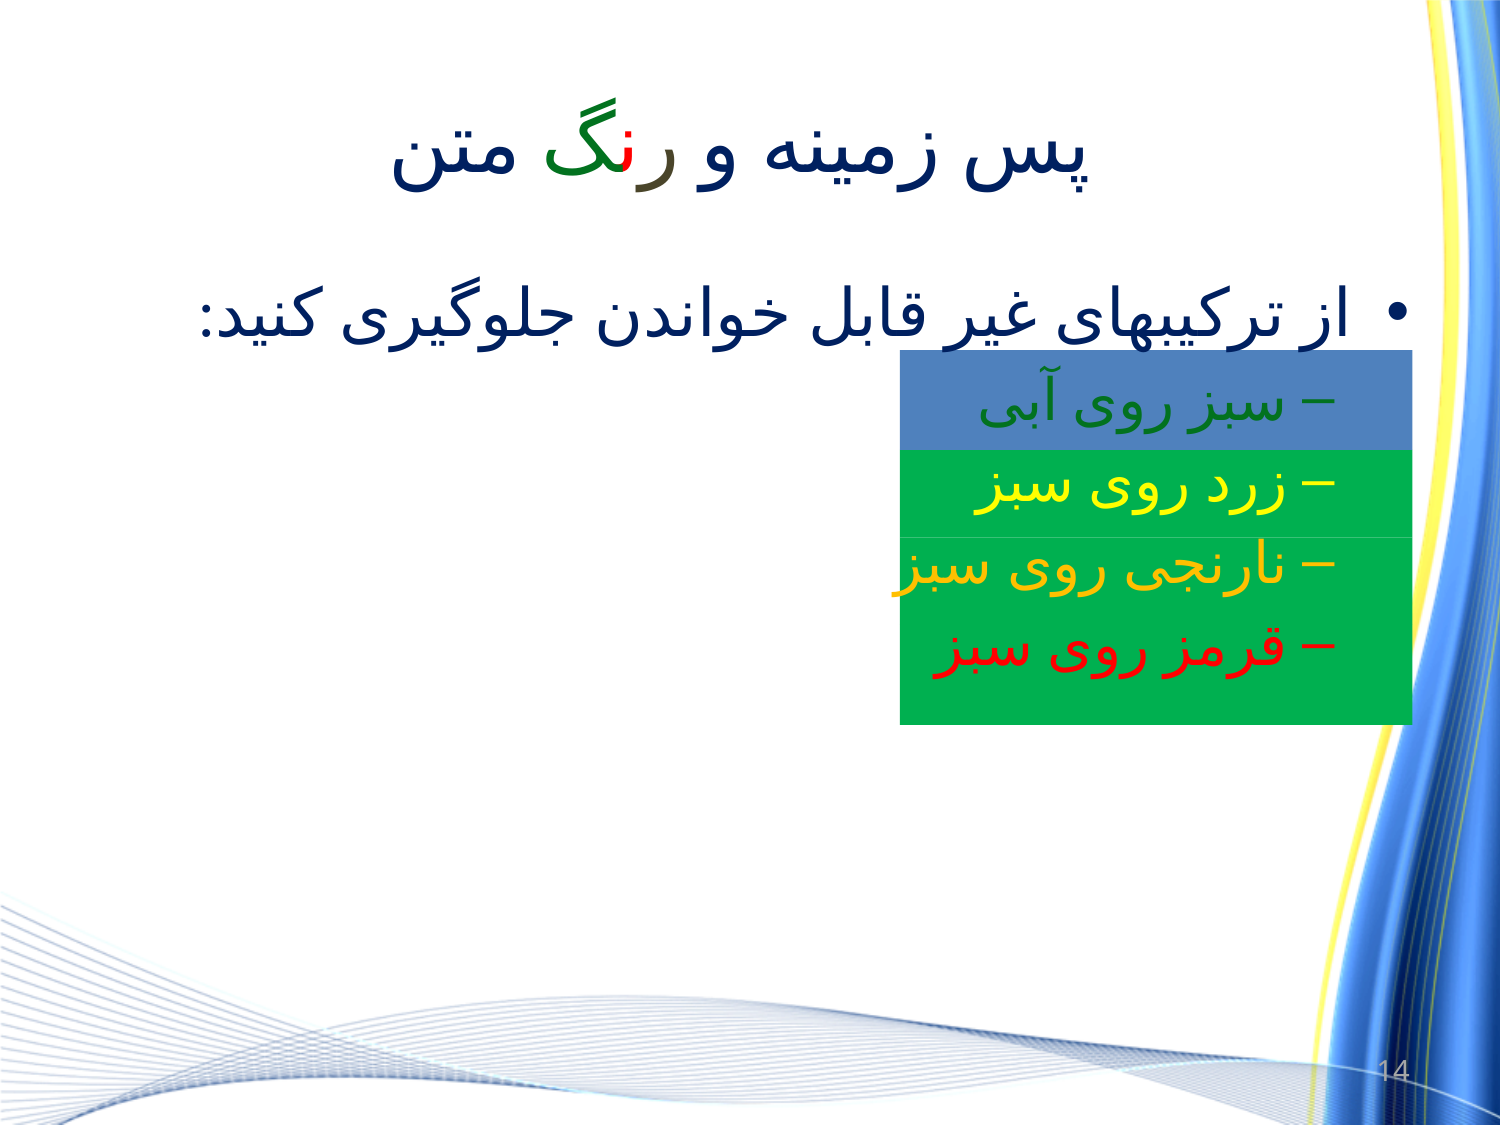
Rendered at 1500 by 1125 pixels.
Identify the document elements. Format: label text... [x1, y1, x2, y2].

title پس زمینه و رنگ متن [75, 45, 1425, 233]
picture [0, 0, 1500, 1125]
list از ترکیبهای غیر قابل خواندن جلوگیری کنید: سبز روی آبی زرد روی سبز نارنجی روی سبز قرمز روی سبز [75, 262, 1425, 1038]
slide_number 14 [1074, 1042, 1425, 1103]
